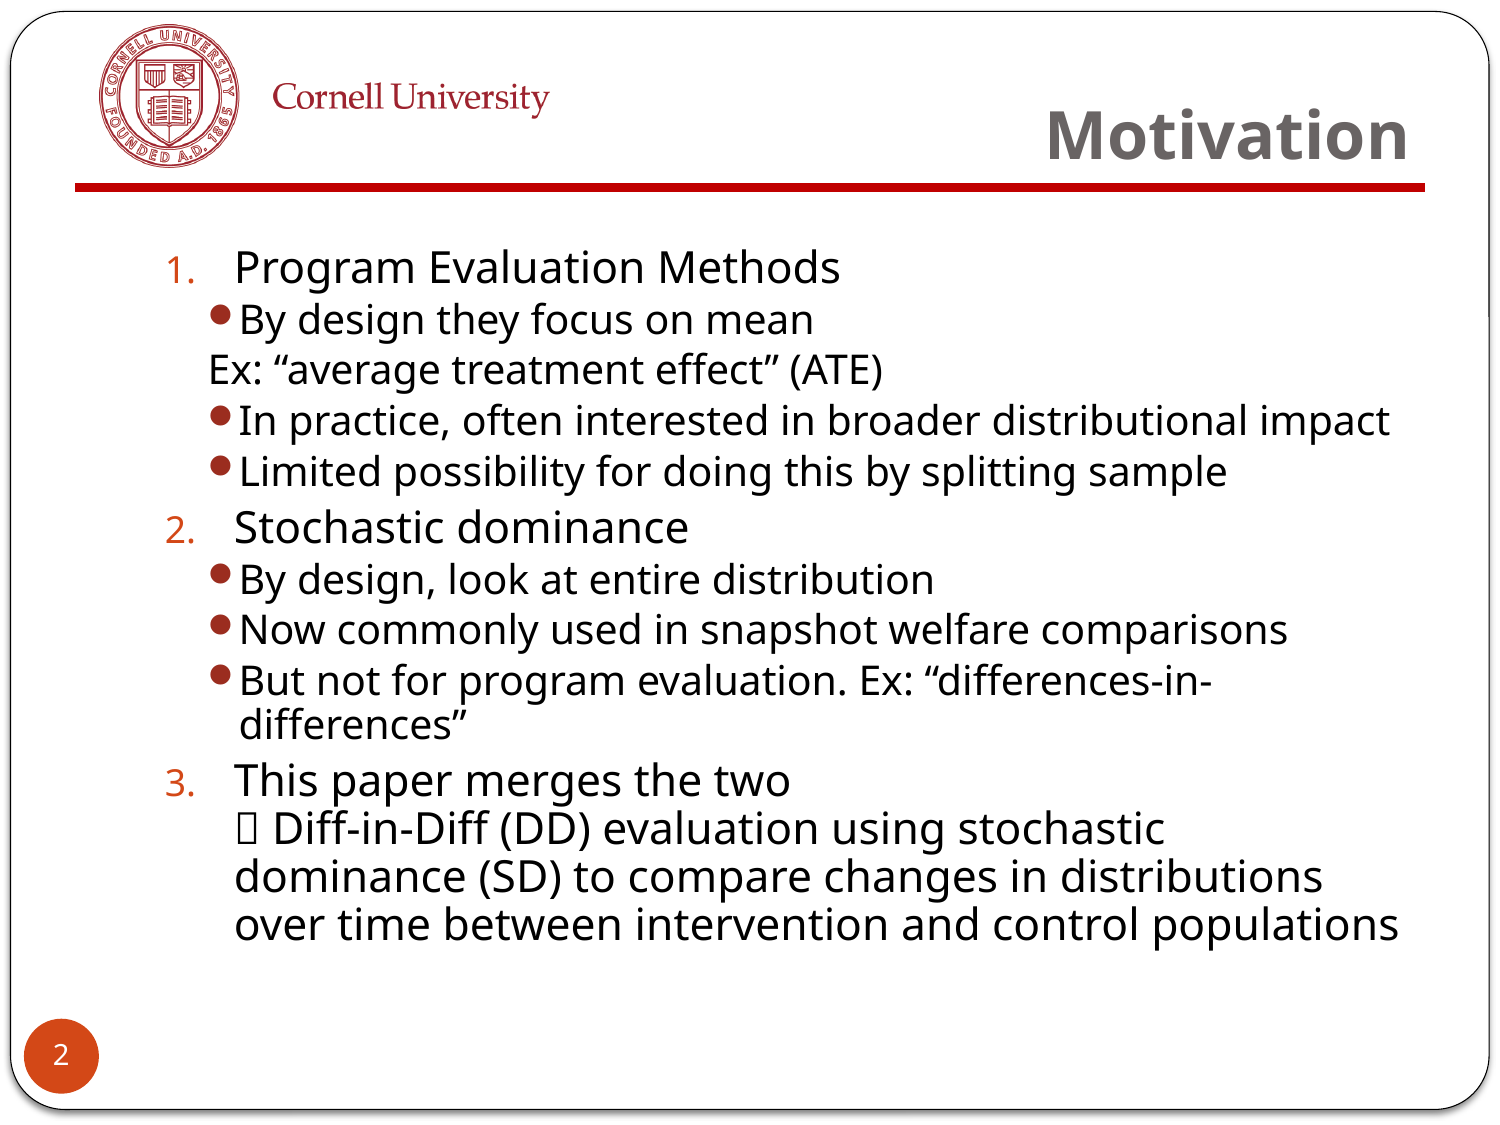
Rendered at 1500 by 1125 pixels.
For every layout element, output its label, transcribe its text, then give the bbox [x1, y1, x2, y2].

picture [99, 24, 551, 168]
slide_number 2 [23, 1018, 99, 1094]
list Program Evaluation Methods By design they focus on mean Ex: “average treatment effect” (ATE) In practice, often interested in broader distributional impact Limited possibility for doing this by splitting sample Stochastic dominance By design, look at entire distribution Now commonly used in snapshot welfare comparisons But not for program evaluation. Ex: “differences-in-differences” This paper merges the two  Diff-in-Diff (DD) evaluation using stochastic dominance (SD) to compare changes in distributions over time between intervention and control populations [150, 237, 1425, 988]
title Motivation [787, 45, 1425, 183]
